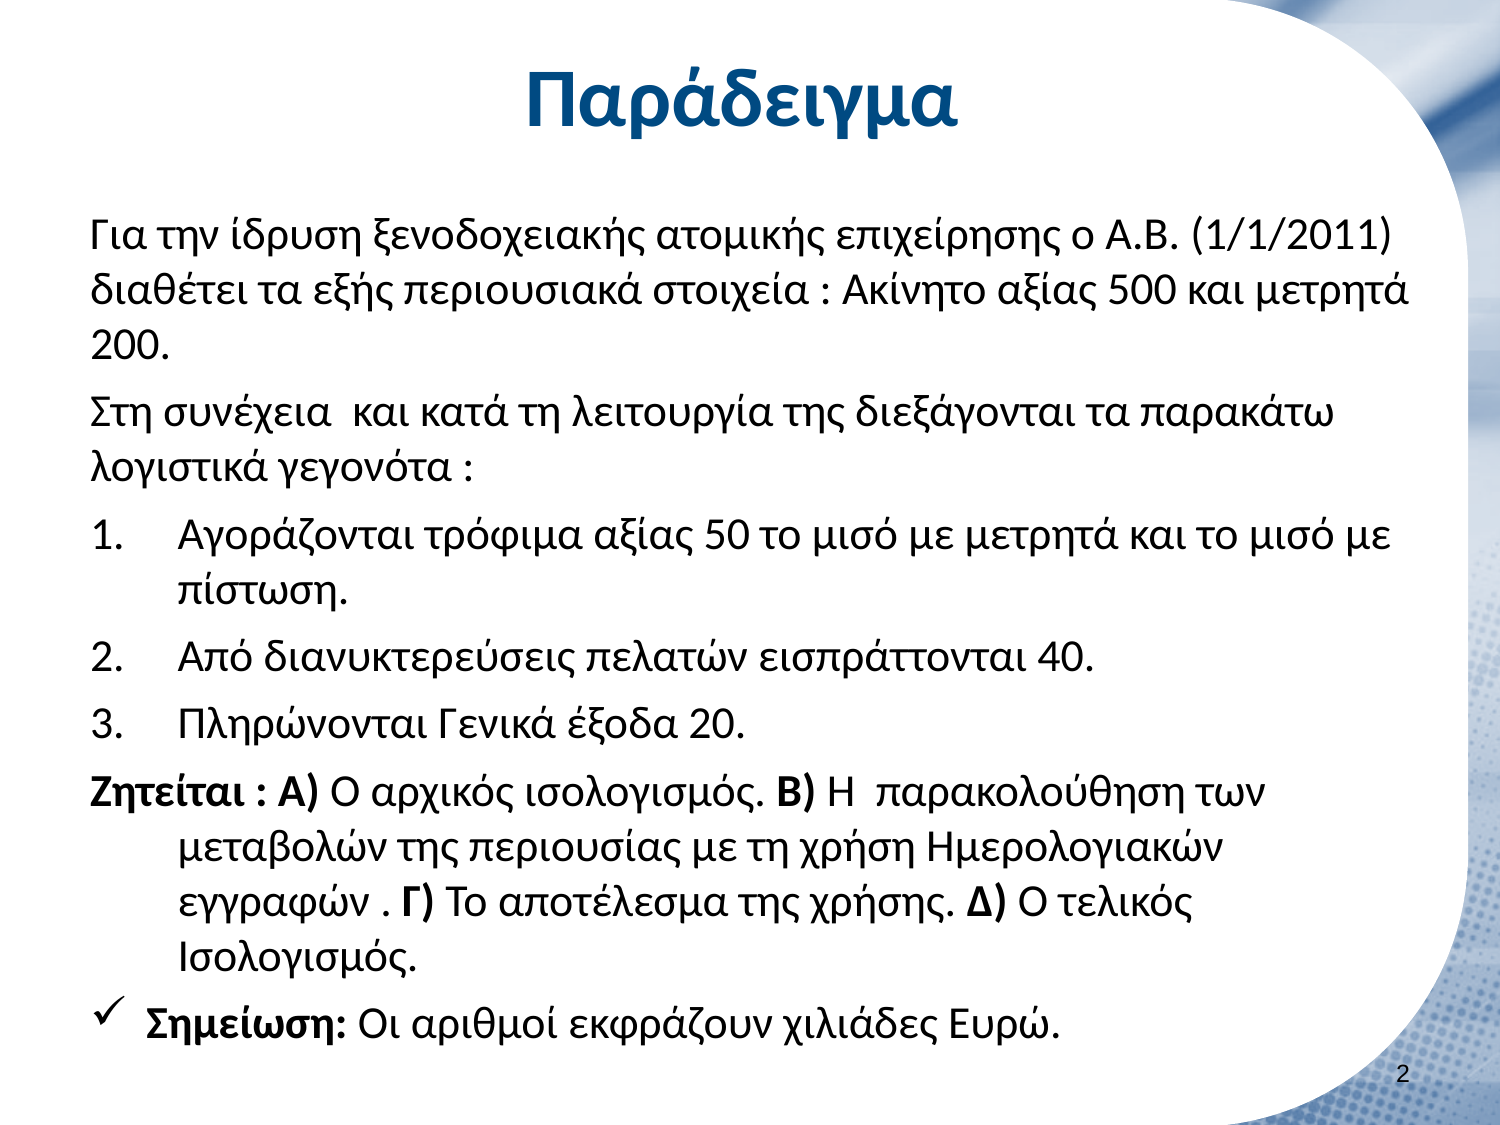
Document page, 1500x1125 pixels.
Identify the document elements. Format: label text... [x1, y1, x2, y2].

title Παράδειγμα [76, 19, 1427, 169]
list Για την ίδρυση ξενοδοχειακής ατομικής επιχείρησης ο Α.Β. (1/1/2011) διαθέτει τα εξής περιουσιακά στοιχεία : Ακίνητο αξίας 500 και μετρητά 200. Στη συνέχεια και κατά τη λειτουργία της διεξάγονται τα παρακάτω λογιστικά γεγονότα : Αγοράζονται τρόφιμα αξίας 50 το μισό με μετρητά και το μισό με πίστωση. Από διανυκτερεύσεις πελατών εισπράττονται 40. Πληρώνονται Γενικά έξοδα 20. Ζητείται : Α) Ο αρχικός ισολογισμός. Β) Η παρακολούθηση των μεταβολών της περιουσίας με τη χρήση Ημερολογιακών εγγραφών . Γ) Το αποτέλεσμα της χρήσης. Δ) Ο τελικός Ισολογισμός. Σημείωση: Οι αριθμοί εκφράζουν χιλιάδες Ευρώ. [75, 196, 1436, 1083]
slide_number 1 [1074, 1042, 1425, 1103]
